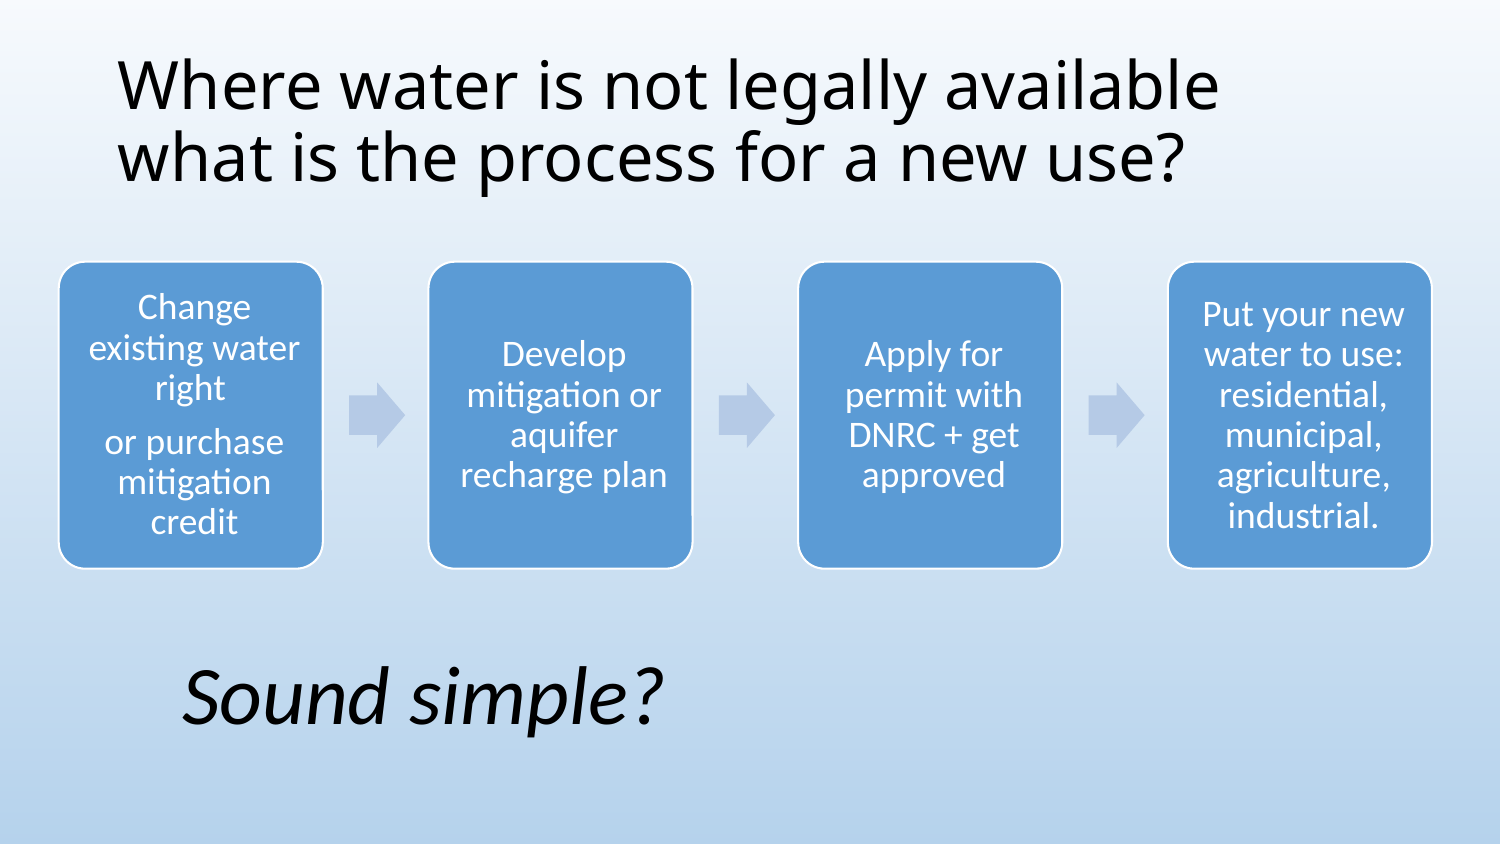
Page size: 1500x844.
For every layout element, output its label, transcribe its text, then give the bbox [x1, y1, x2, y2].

text_box Where water is not legally available what is the process for a new use? [103, 44, 1397, 138]
text_box Sound simple? [167, 633, 1240, 749]
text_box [58, 212, 1433, 618]
